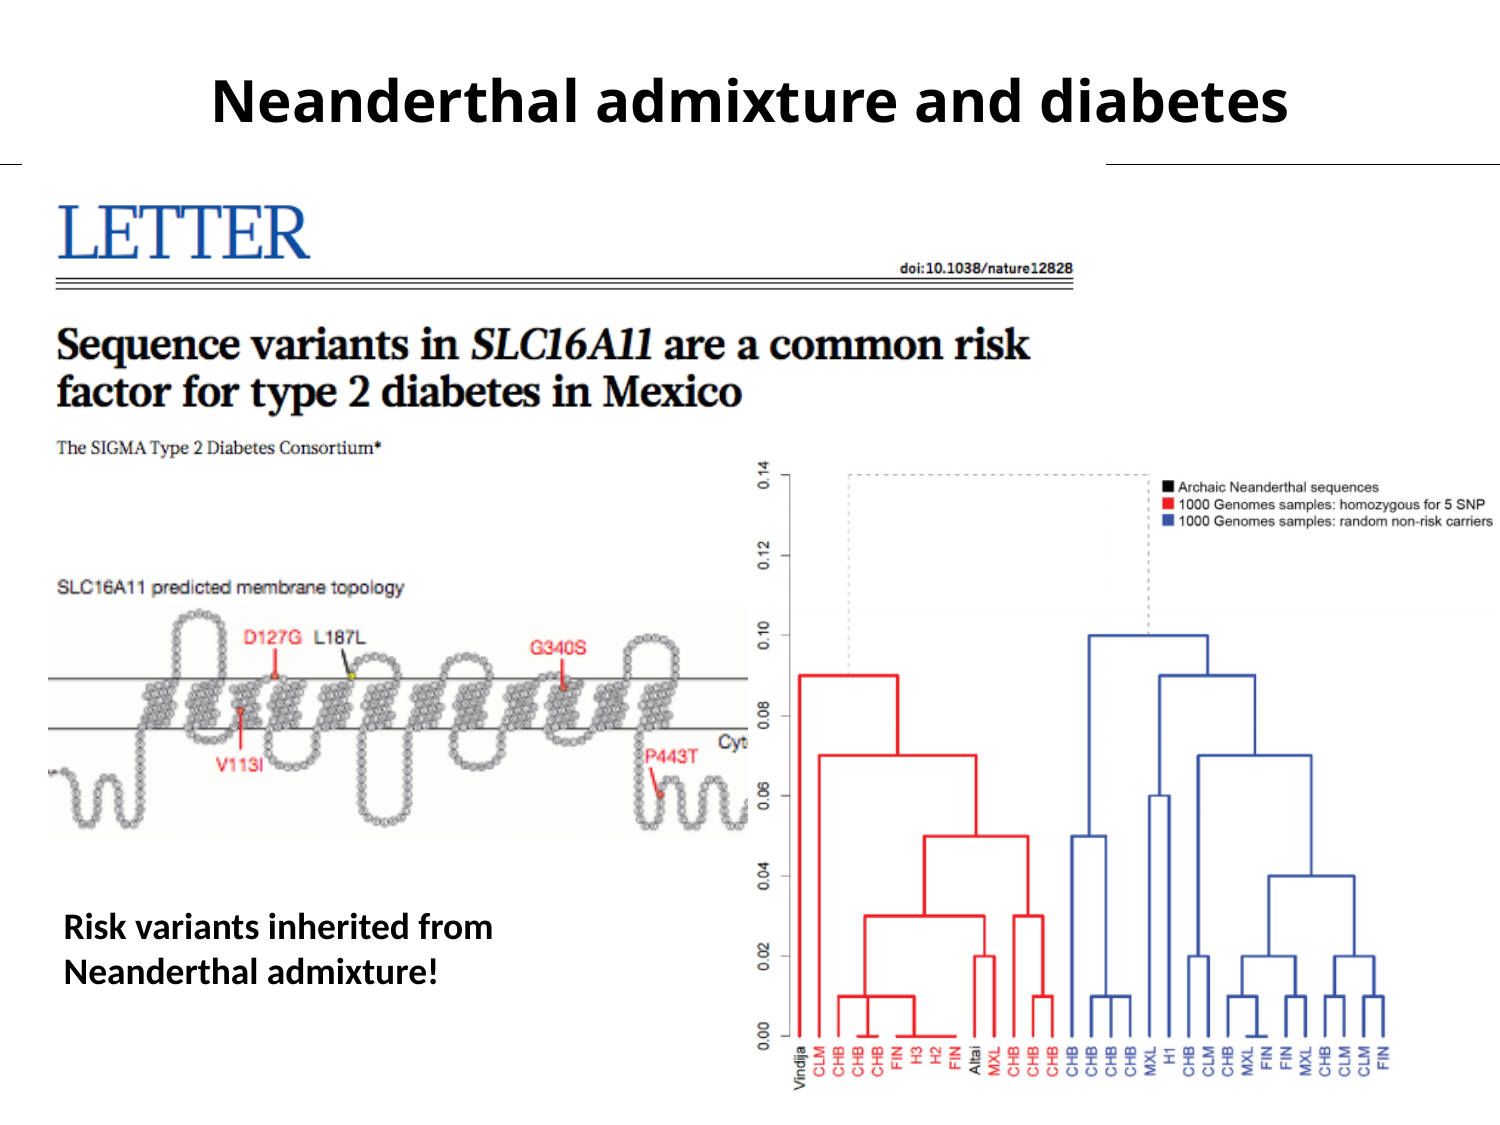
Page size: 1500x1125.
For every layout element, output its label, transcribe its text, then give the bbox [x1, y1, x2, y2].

picture [22, 164, 1500, 1095]
text_box Neanderthal admixture and diabetes [0, 56, 1500, 142]
text_box Risk variants inherited from Neanderthal admixture! [48, 895, 704, 1000]
